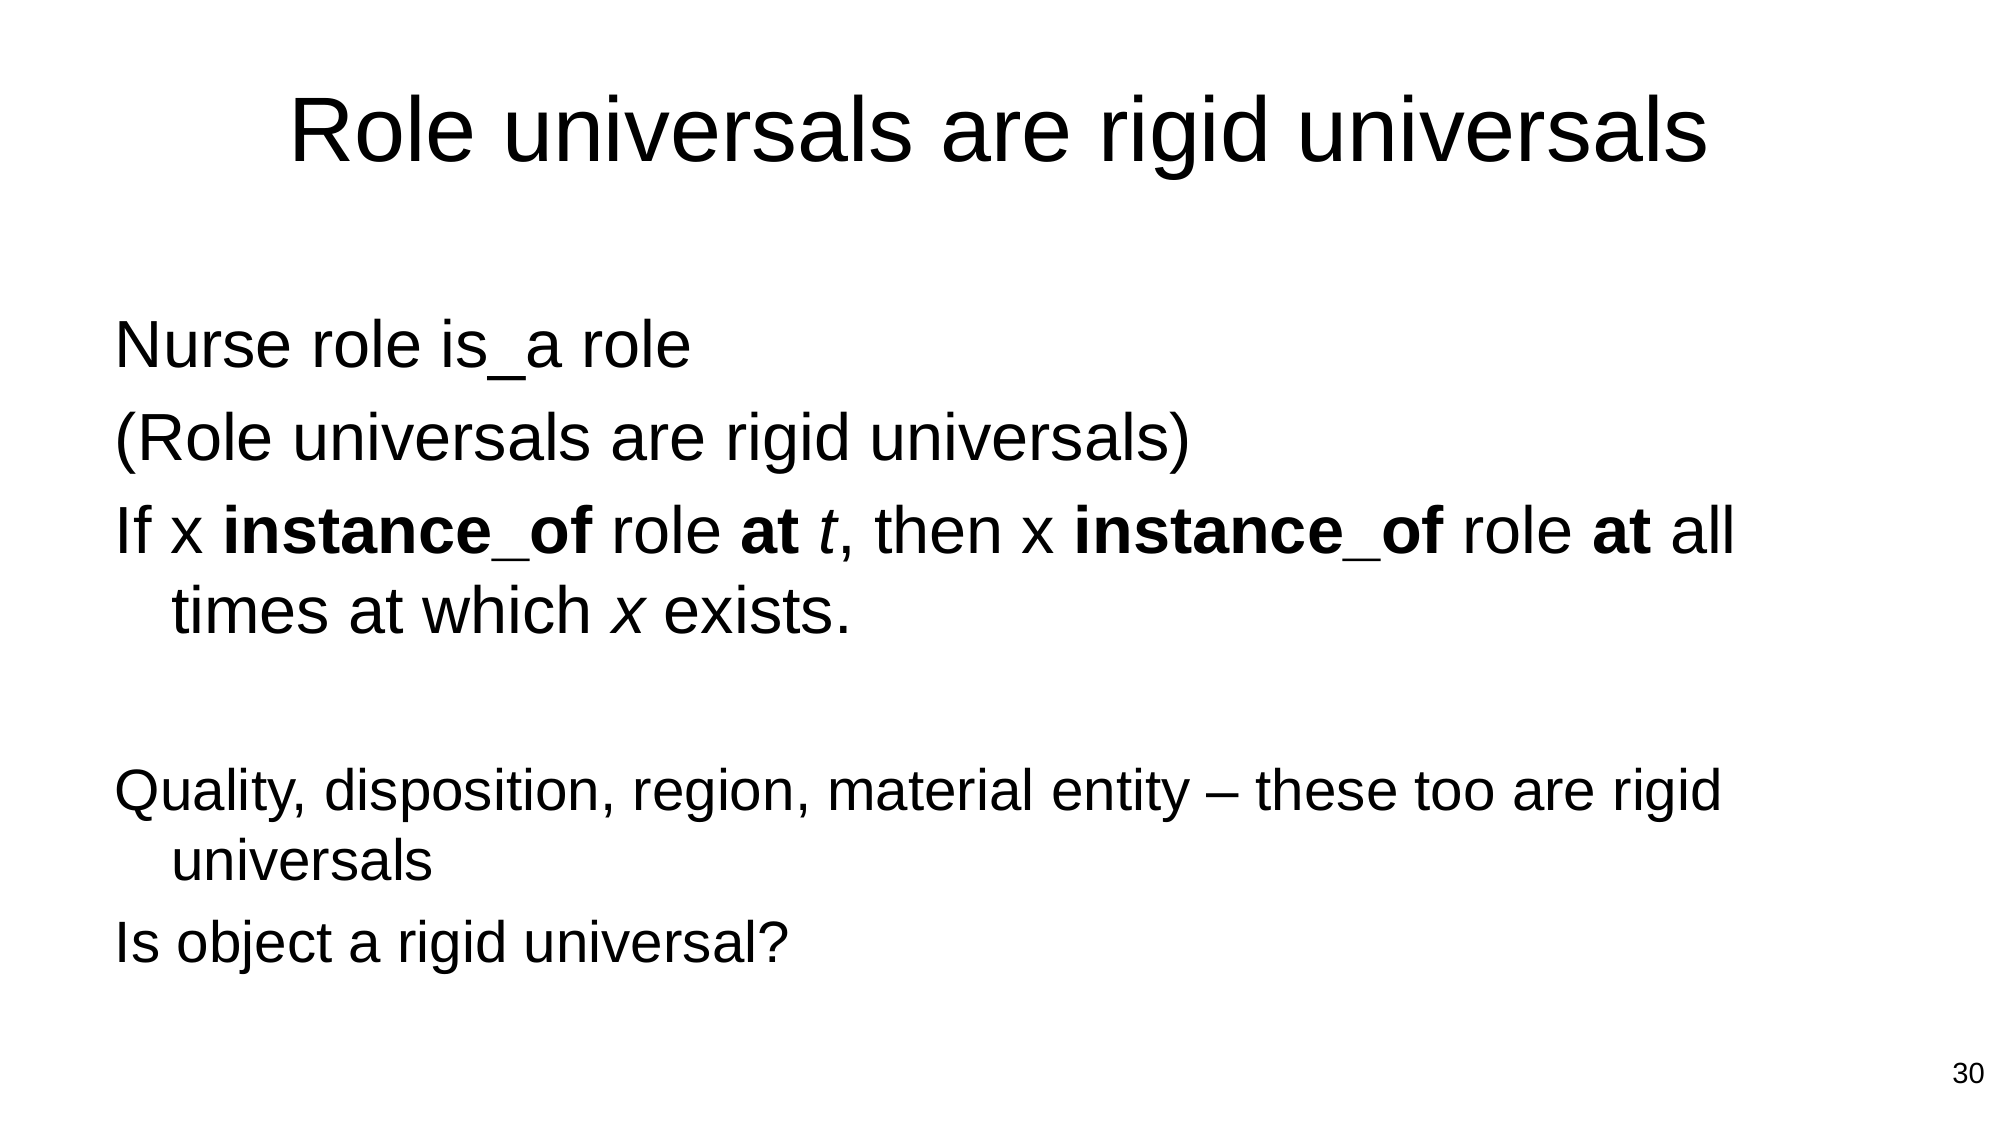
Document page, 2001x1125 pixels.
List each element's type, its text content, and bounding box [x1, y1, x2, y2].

slide_number 30 [1533, 1046, 2000, 1125]
title Role universals are rigid universals [0, 0, 2000, 250]
list Nurse role is_a role (Role universals are rigid universals) If x instance_of role at t, then x instance_of role at all times at which x exists. Quality, disposition, region, material entity – these too are rigid universals Is object a rigid universal? [99, 249, 1900, 1005]
